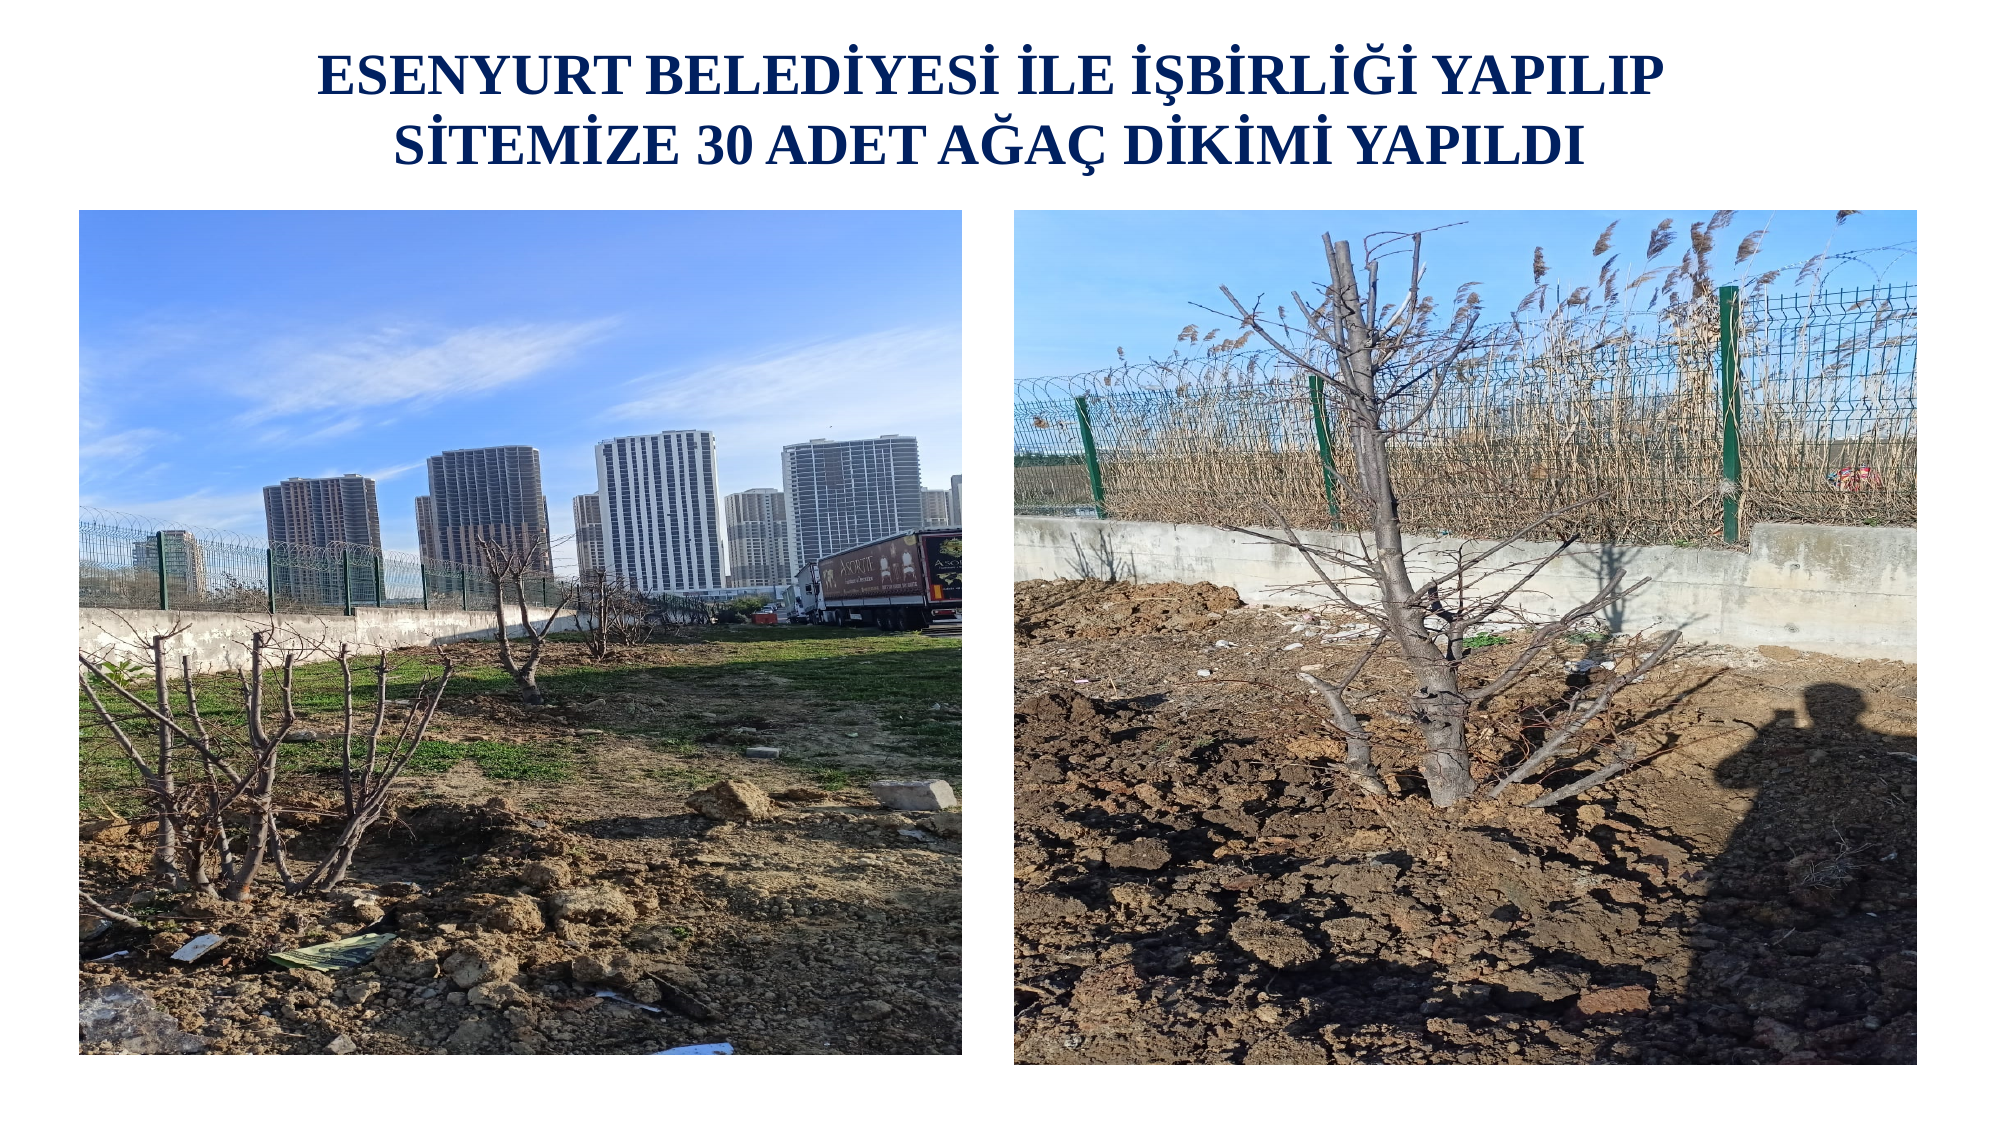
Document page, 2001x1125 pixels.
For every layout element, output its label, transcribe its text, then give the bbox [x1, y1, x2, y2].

picture [1014, 210, 1917, 1065]
picture [79, 210, 962, 1055]
text_box ESENYURT BELEDİYESİ İLE İŞBİRLİĞİ YAPILIP SİTEMİZE 30 ADET AĞAÇ DİKİMİ YAPILDI [220, 28, 1761, 184]
